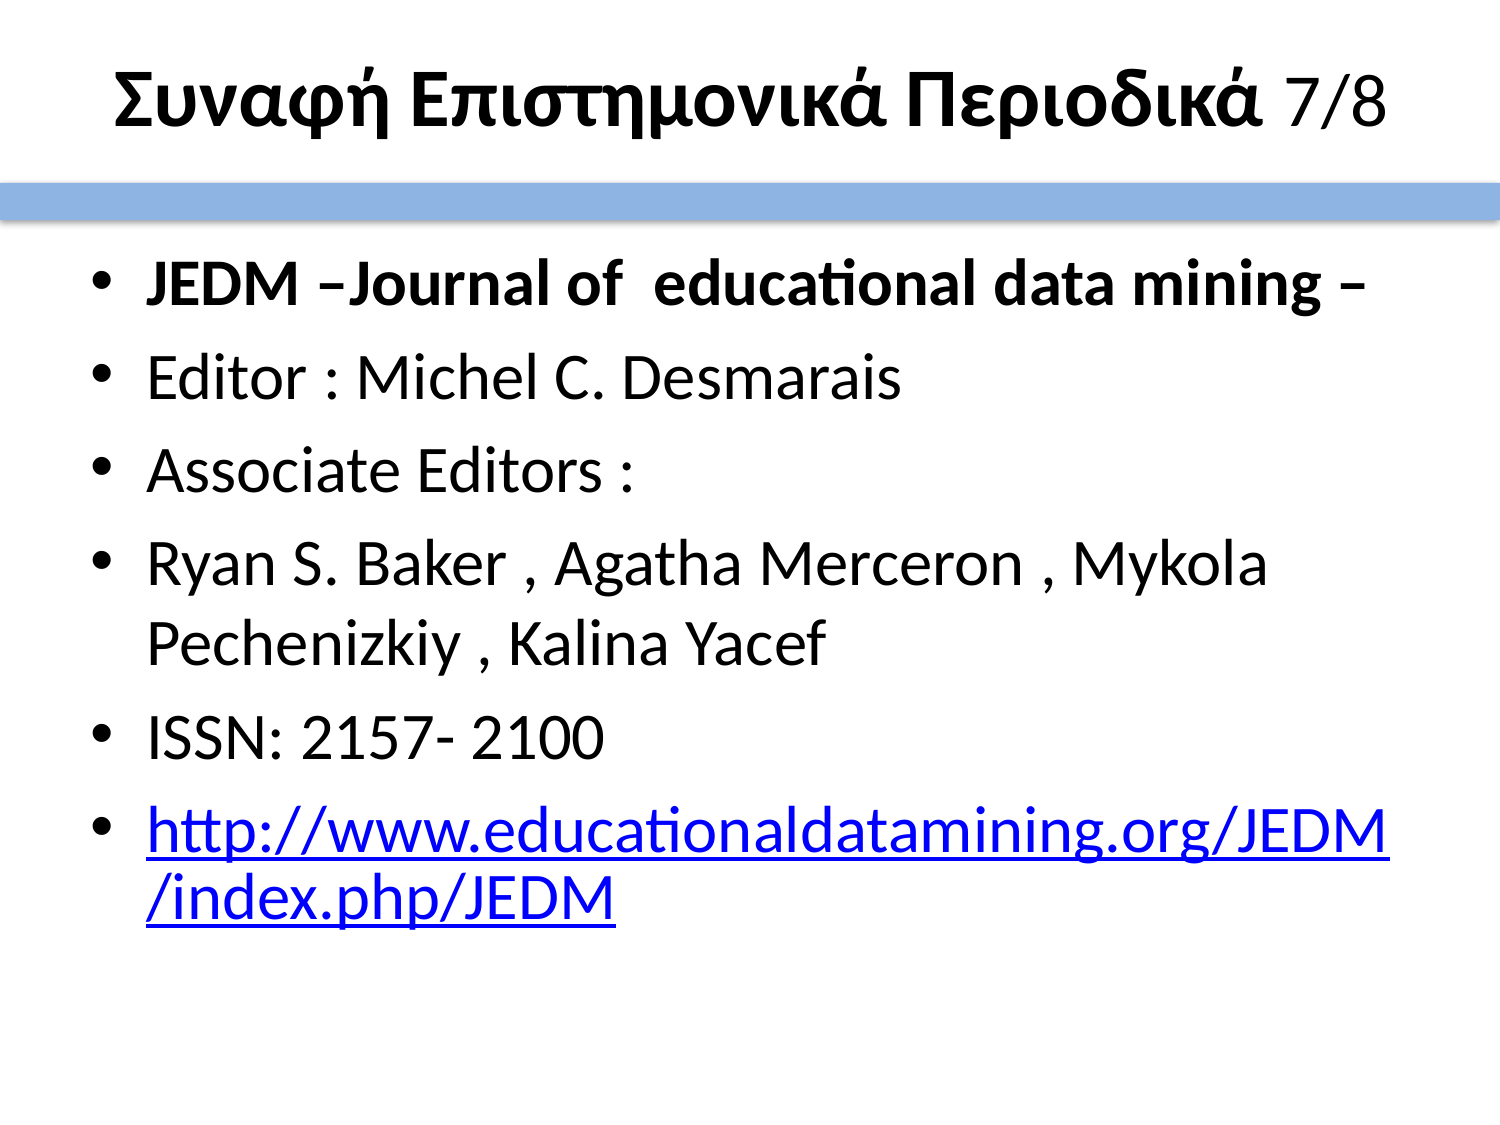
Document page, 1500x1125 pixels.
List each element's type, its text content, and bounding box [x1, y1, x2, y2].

list JEDM –Journal of educational data mining – Editor : Michel C. Desmarais Associate Editors : Ryan S. Baker , Agatha Merceron , Mykola Pechenizkiy , Kalina Yacef ISSN: 2157- 2100 http://www.educationaldatamining.org/JEDM/index.php/JEDM [75, 231, 1425, 1024]
title Συναφή Επιστημονικά Περιοδικά 7/8 [76, 19, 1427, 169]
